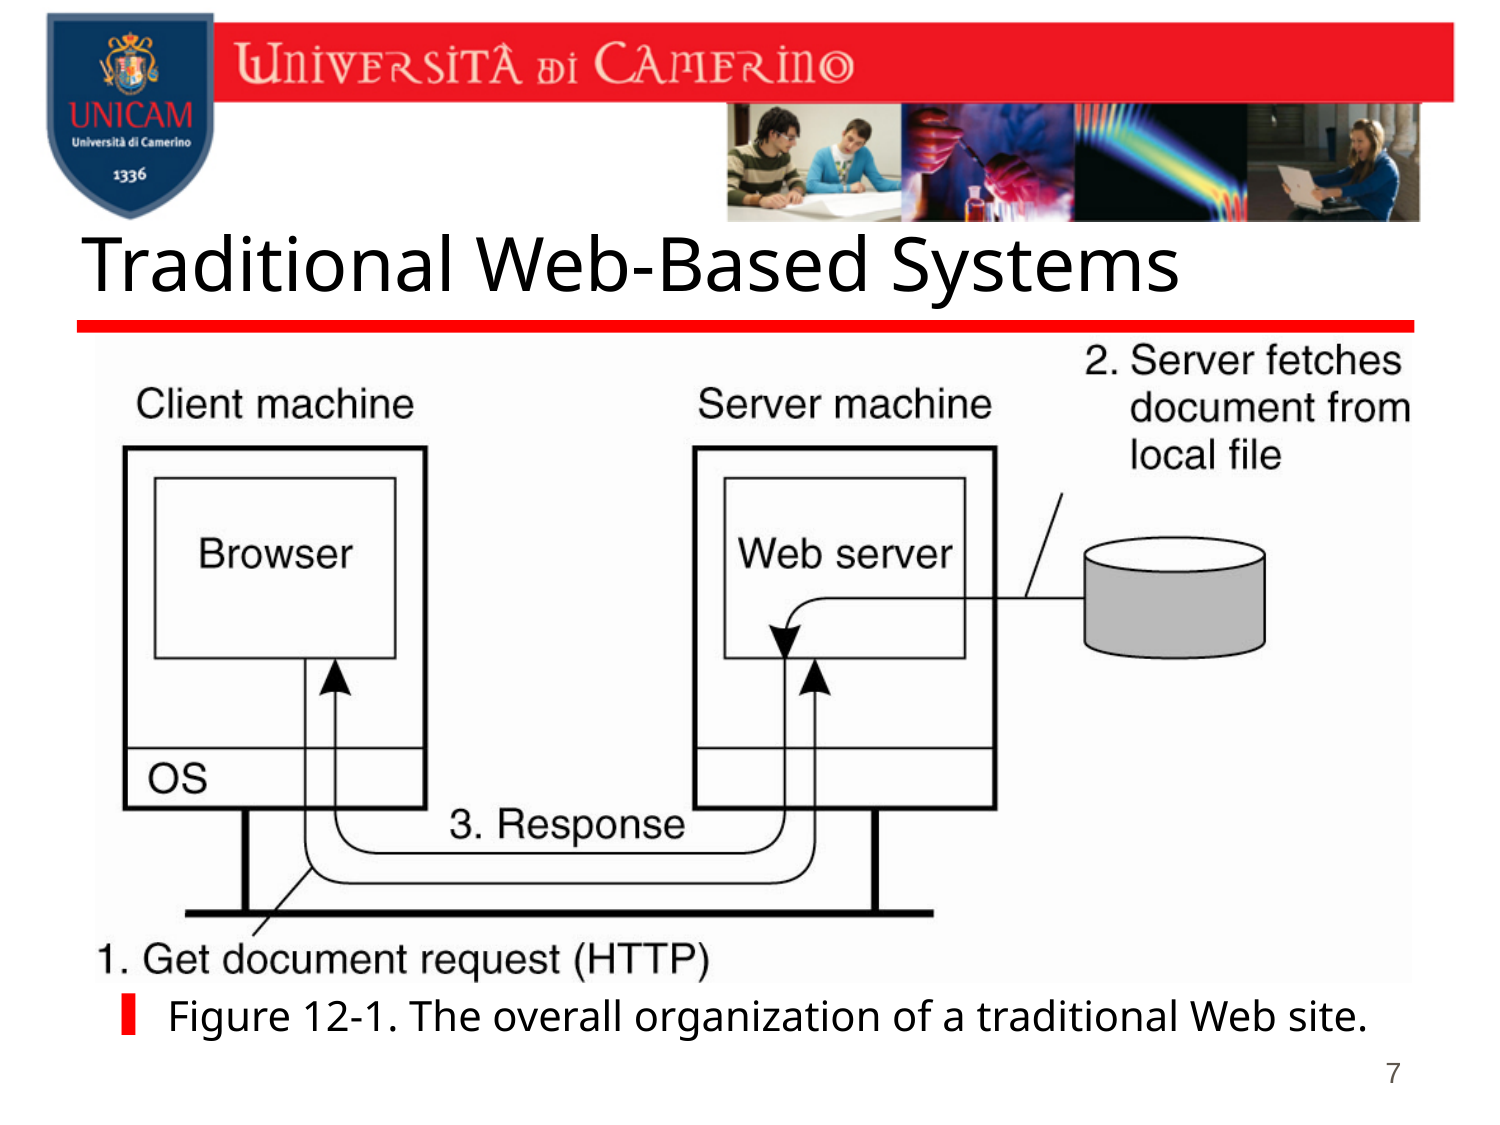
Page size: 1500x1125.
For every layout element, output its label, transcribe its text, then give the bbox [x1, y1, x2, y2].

title Traditional Web-Based Systems [66, 126, 1413, 315]
picture [29, 7, 1471, 222]
picture [94, 335, 1412, 983]
list Figure 12-1. The overall organization of a traditional Web site. [96, 987, 1440, 1055]
slide_number 7 [1104, 1021, 1417, 1097]
